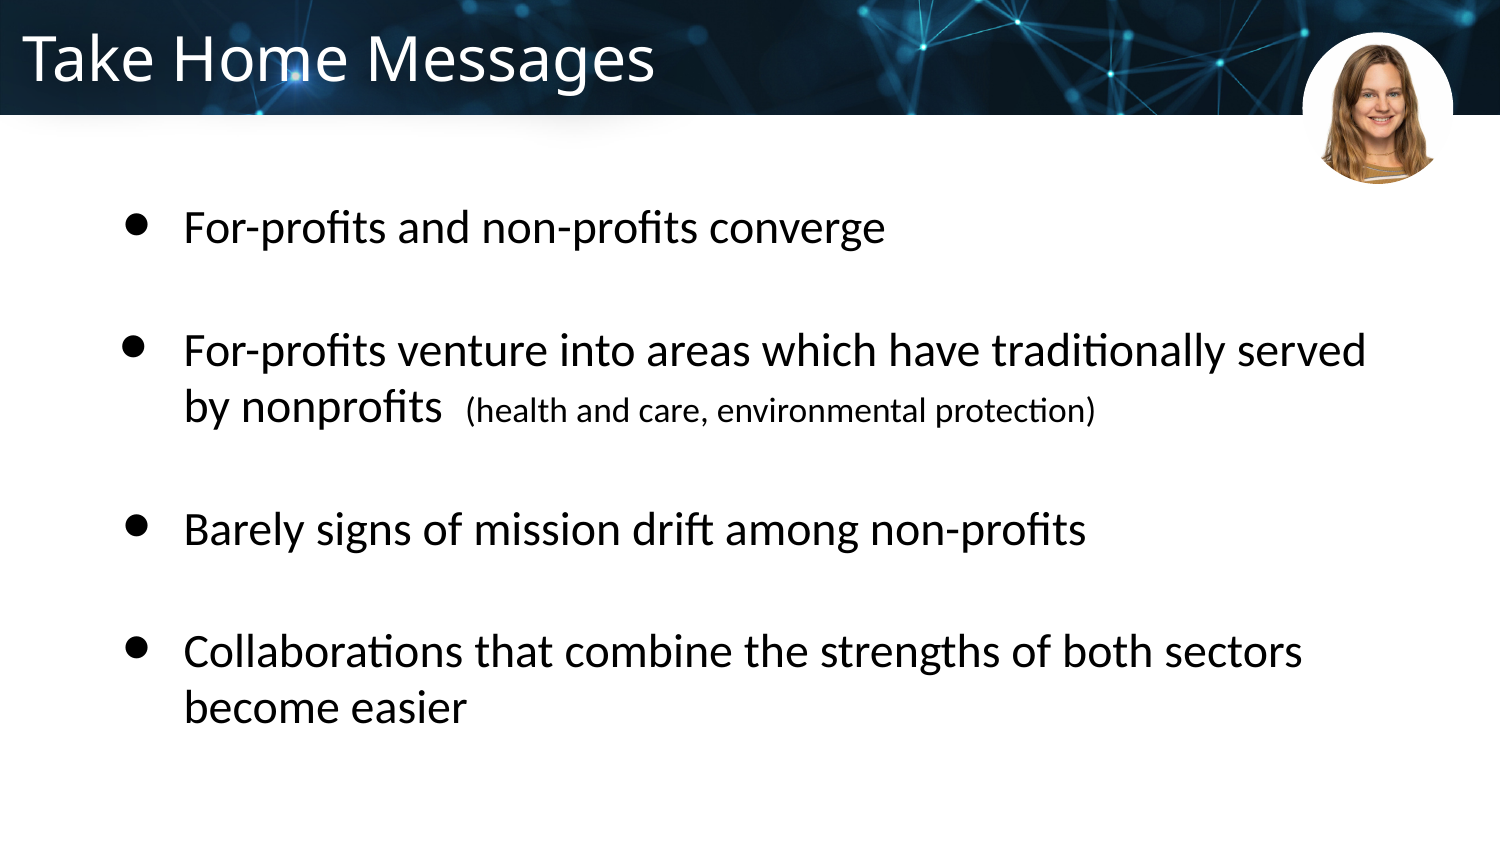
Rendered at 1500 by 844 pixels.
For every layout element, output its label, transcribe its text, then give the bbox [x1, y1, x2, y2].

text_box For-profits and non-profits converge For-profits venture into areas which have traditionally served by nonprofits (health and care, environmental protection) Barely signs of mission drift among non-profits Collaborations that combine the strengths of both sectors become easier [93, 183, 1407, 750]
picture [0, 0, 1500, 185]
